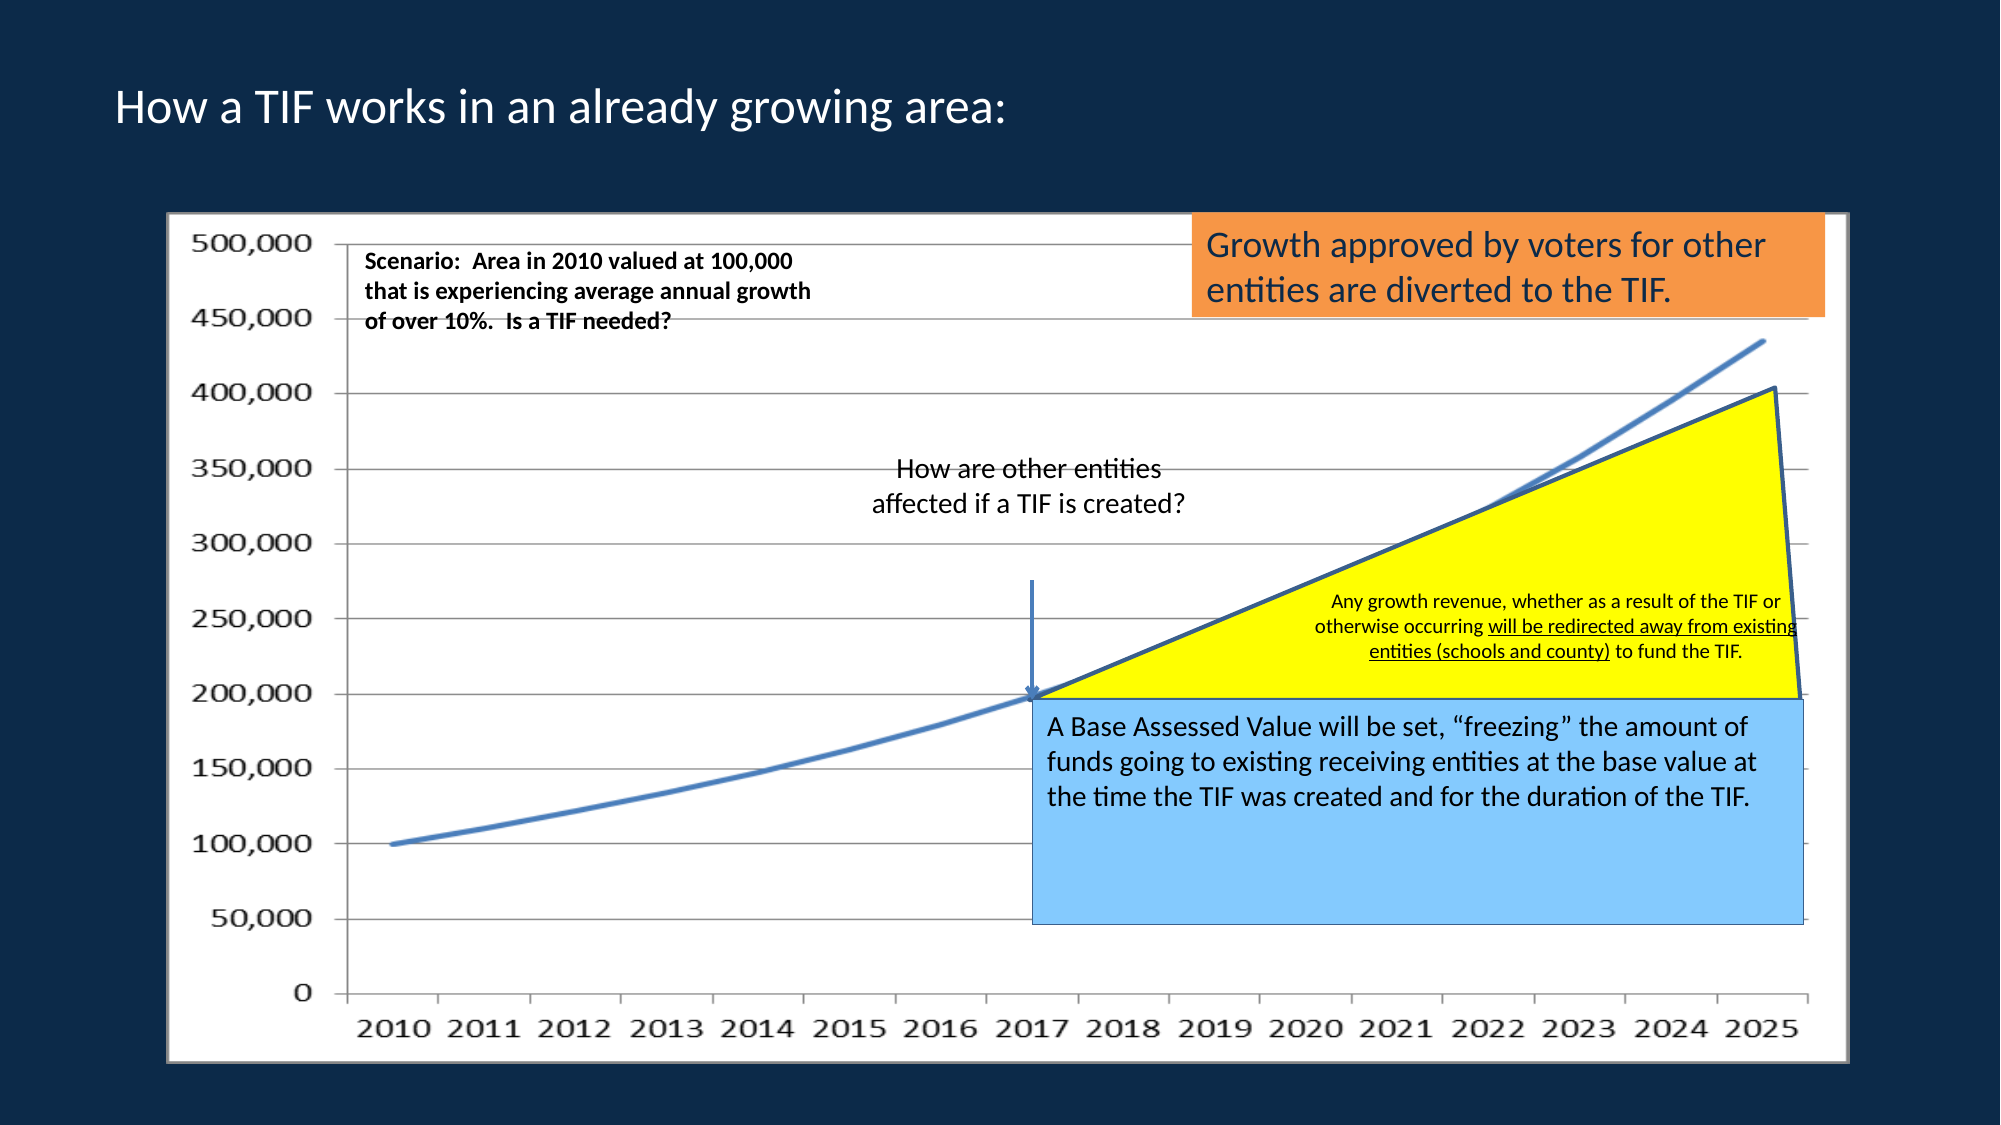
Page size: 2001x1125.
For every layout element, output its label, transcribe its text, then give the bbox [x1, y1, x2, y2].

title How a TIF works in an already growing area: [99, 45, 1900, 163]
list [166, 212, 1851, 1065]
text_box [1028, 387, 1832, 701]
